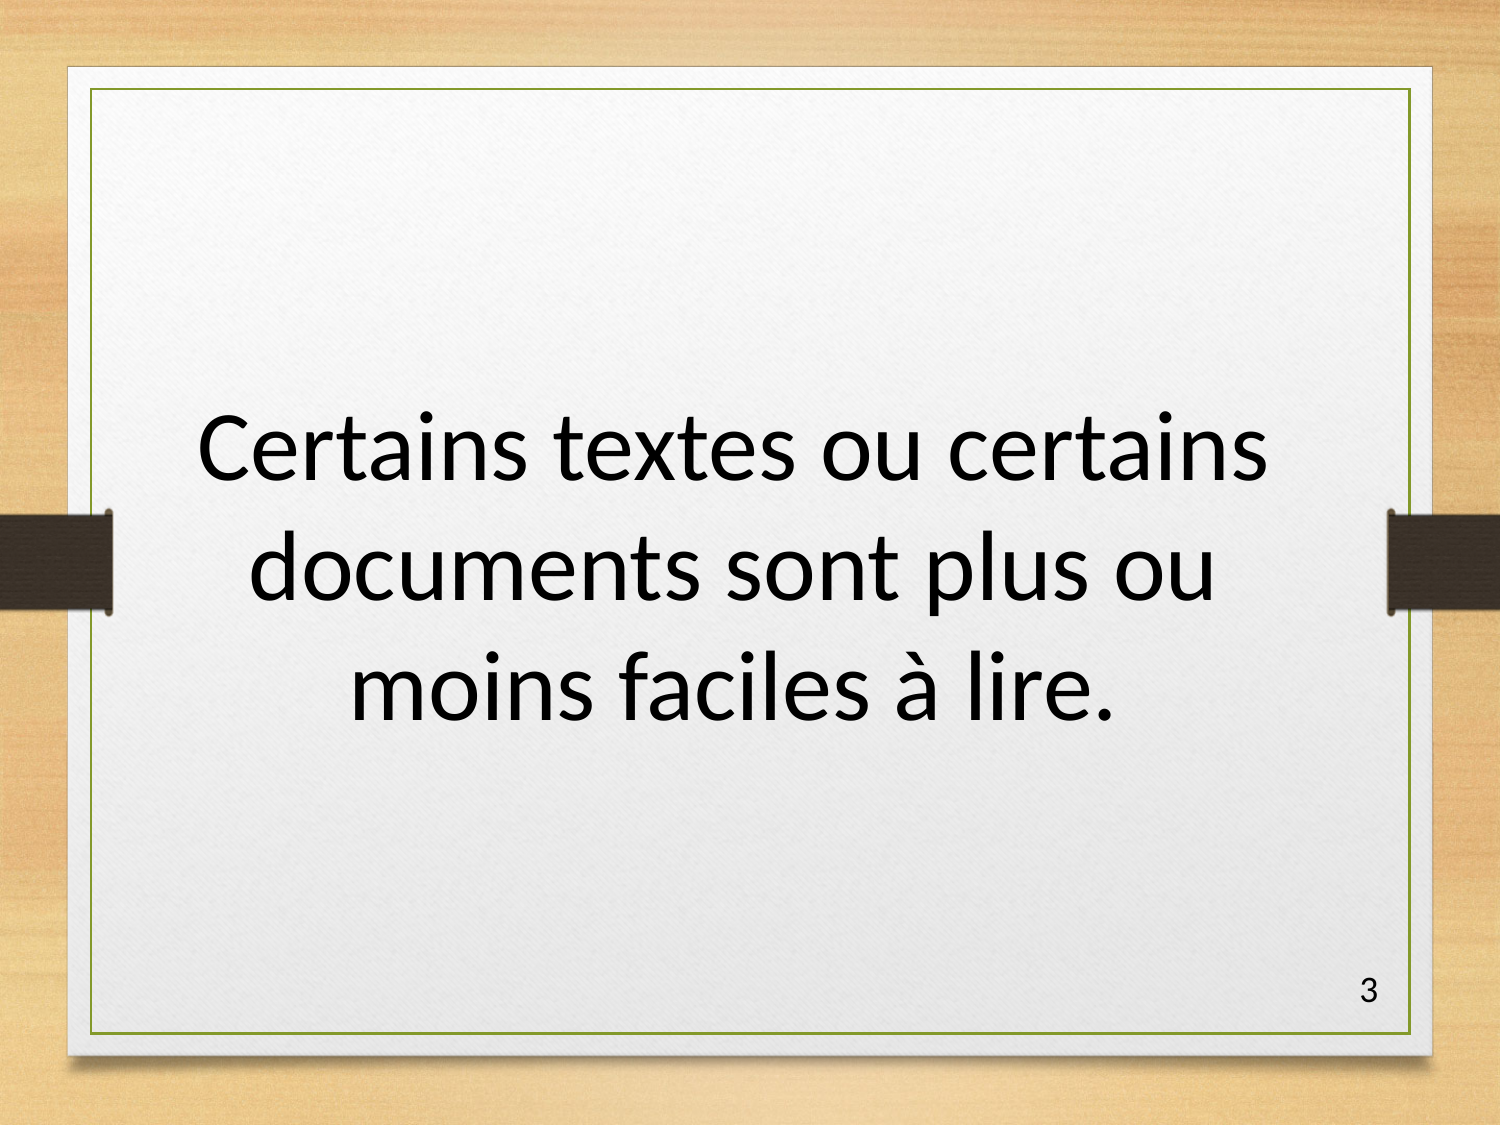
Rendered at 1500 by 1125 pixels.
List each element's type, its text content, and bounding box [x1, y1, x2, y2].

text_box Certains textes ou certains documents sont plus ou moins faciles à lire. [149, 373, 1319, 748]
picture [0, 0, 1500, 1125]
text_box 3 [1344, 957, 1399, 1018]
